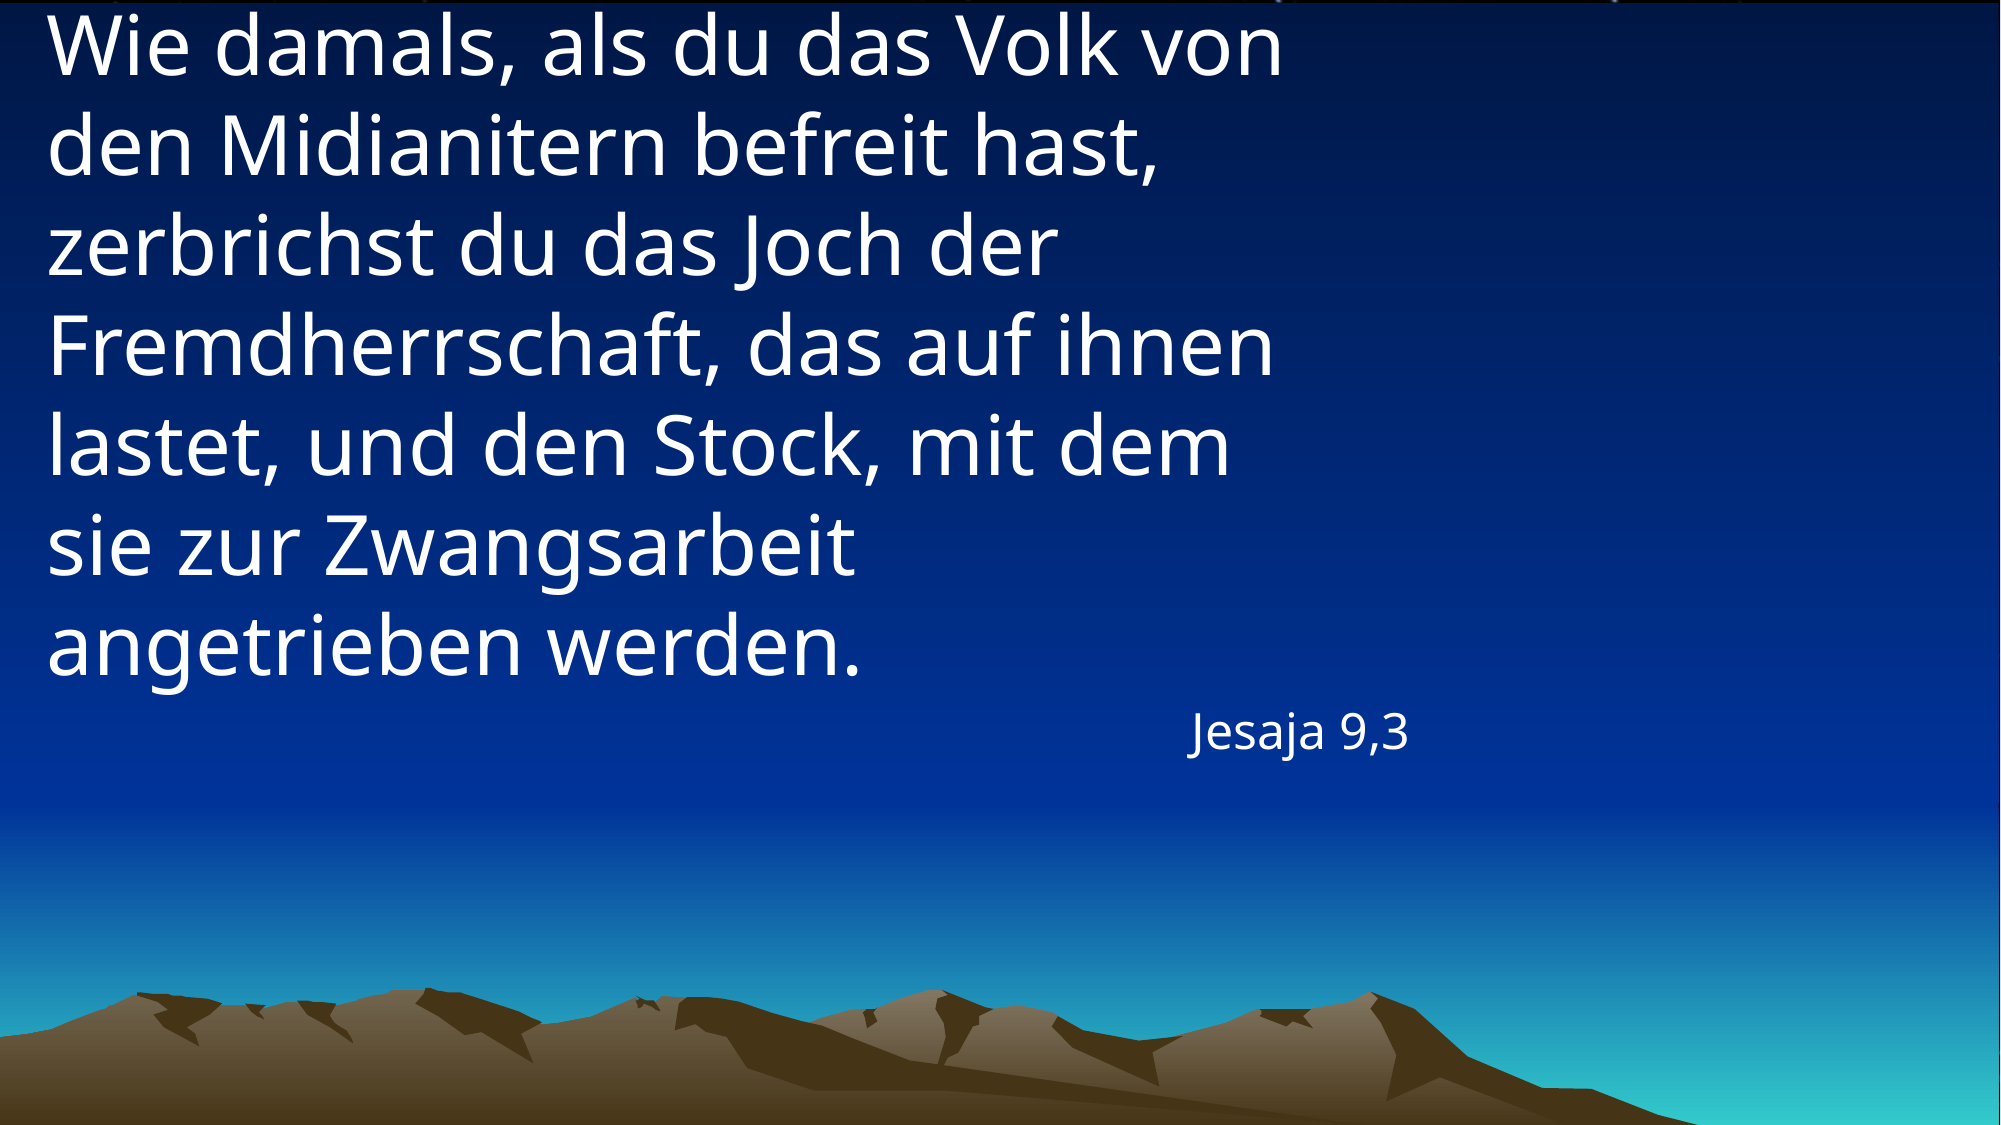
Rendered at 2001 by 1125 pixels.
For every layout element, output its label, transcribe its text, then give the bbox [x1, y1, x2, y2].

title Wie damals, als du das Volk von den Midianitern befreit hast, zerbrichst du das Joch der Fremdherrschaft, das auf ihnen lastet, und den Stock, mit dem sie zur Zwangsarbeit angetrieben werden. [31, 0, 1343, 700]
picture [1343, 0, 2001, 1125]
text_box Jesaja 9,3 [787, 692, 1426, 768]
